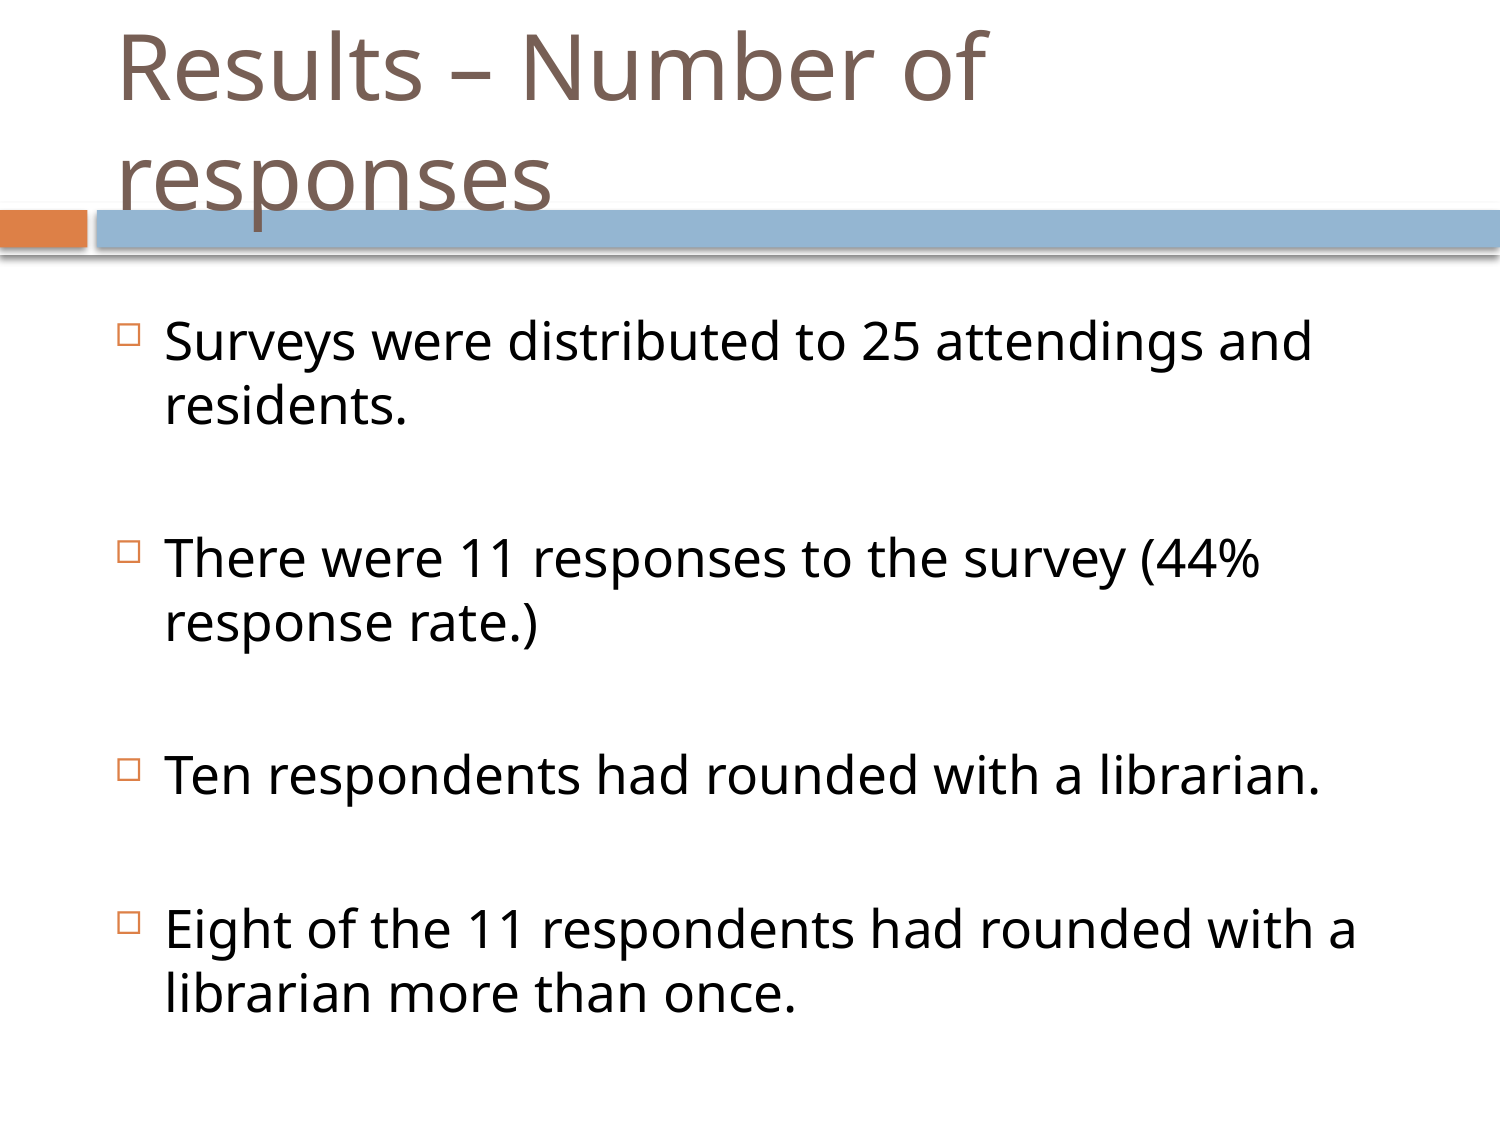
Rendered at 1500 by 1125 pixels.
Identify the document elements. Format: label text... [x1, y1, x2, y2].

list Surveys were distributed to 25 attendings and residents. There were 11 responses to the survey (44% response rate.) Ten respondents had rounded with a librarian. Eight of the 11 respondents had rounded with a librarian more than once. [99, 299, 1438, 1038]
title Results – Number of responses [100, 37, 1438, 200]
